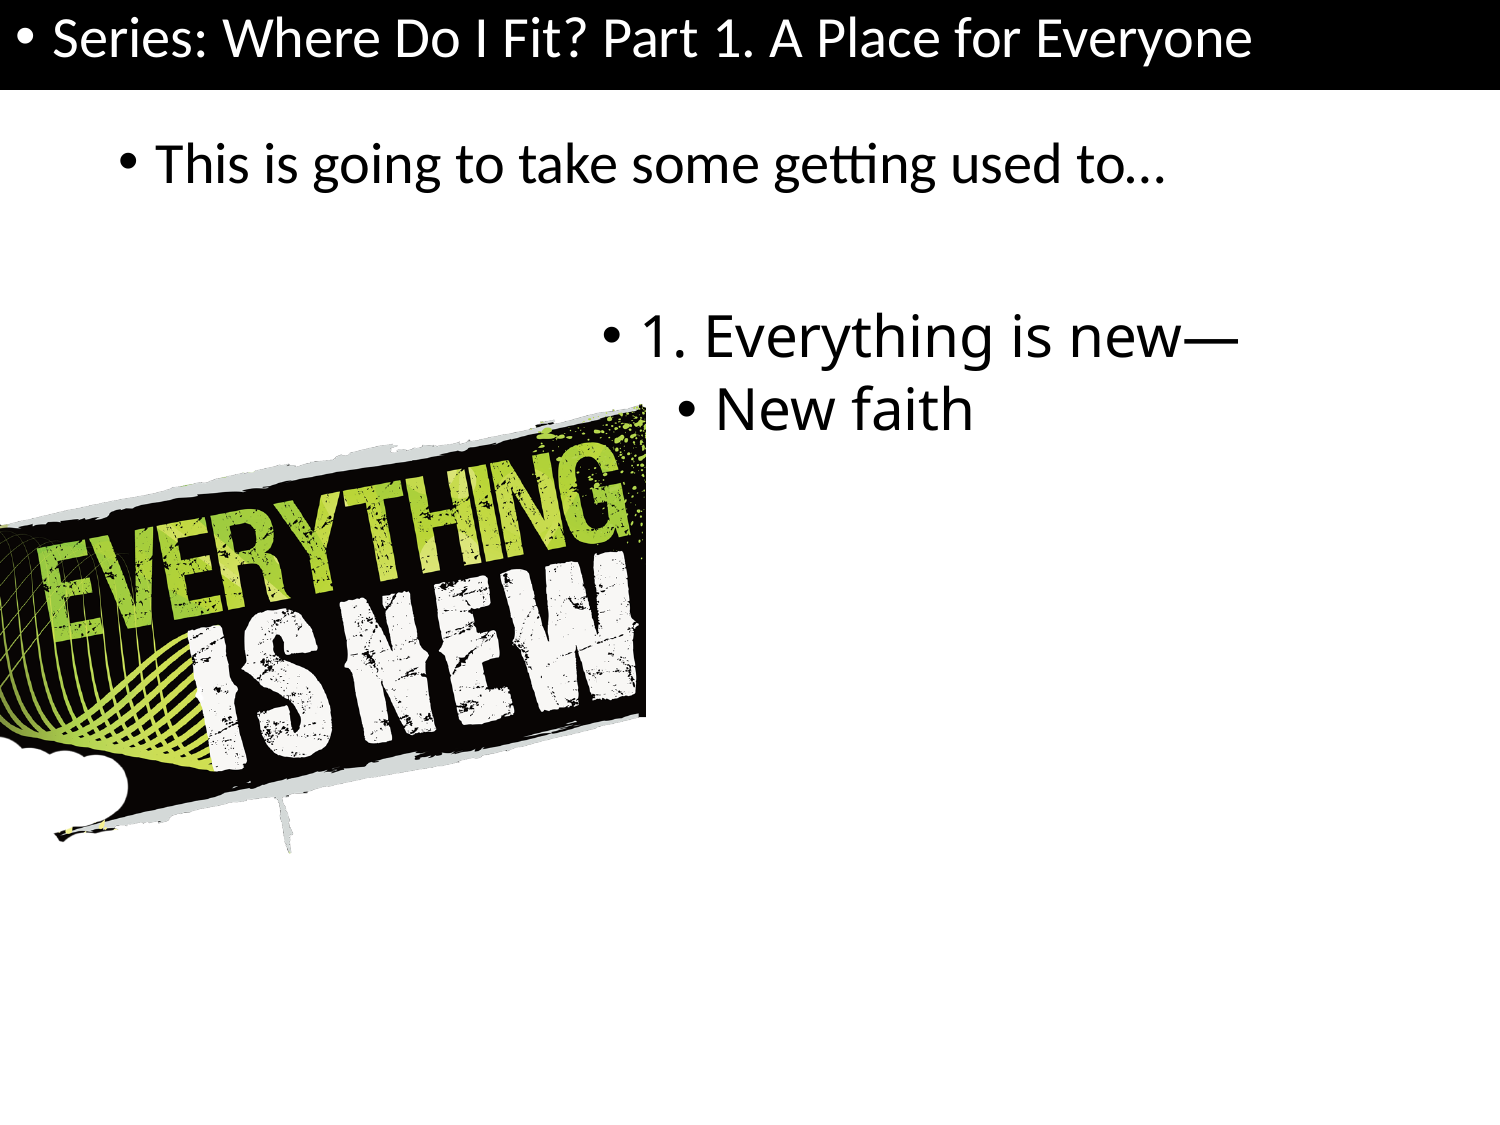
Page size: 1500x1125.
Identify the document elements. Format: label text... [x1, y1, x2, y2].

text_box Series: Where Do I Fit? Part 1. A Place for Everyone [0, 0, 1500, 90]
list 1. Everything is new— New faith New worship New place to meet New faces New friends New language New habits New challenges [586, 299, 1397, 1088]
list This is going to take some getting used to… [103, 125, 1397, 276]
picture [0, 402, 646, 854]
